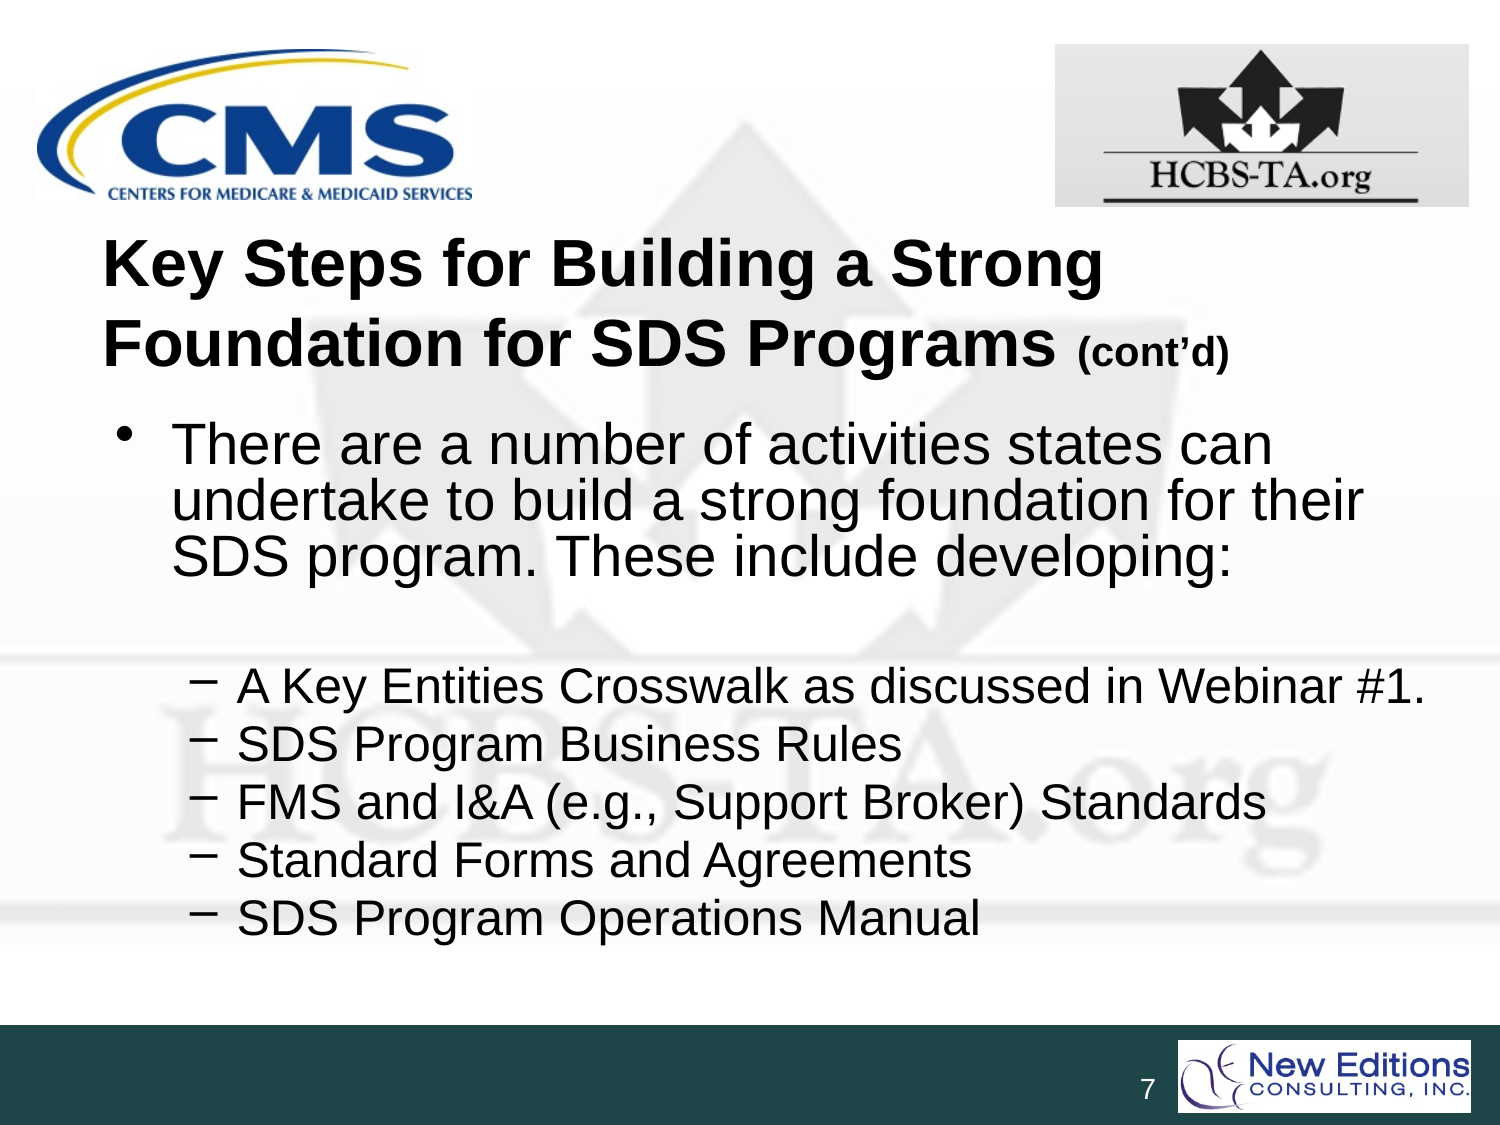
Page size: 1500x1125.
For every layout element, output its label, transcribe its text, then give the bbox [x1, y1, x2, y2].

title Key Steps for Building a Strong Foundation for SDS Programs (cont’d) [87, 212, 1438, 400]
list There are a number of activities states can undertake to build a strong foundation for their SDS program. These include developing: A Key Entities Crosswalk as discussed in Webinar #1. SDS Program Business Rules FMS and I&A (e.g., Support Broker) Standards Standard Forms and Agreements SDS Program Operations Manual [99, 412, 1450, 1013]
text_box 7 [1125, 1062, 1475, 1125]
picture [0, 0, 1500, 1025]
picture [1178, 1040, 1471, 1062]
